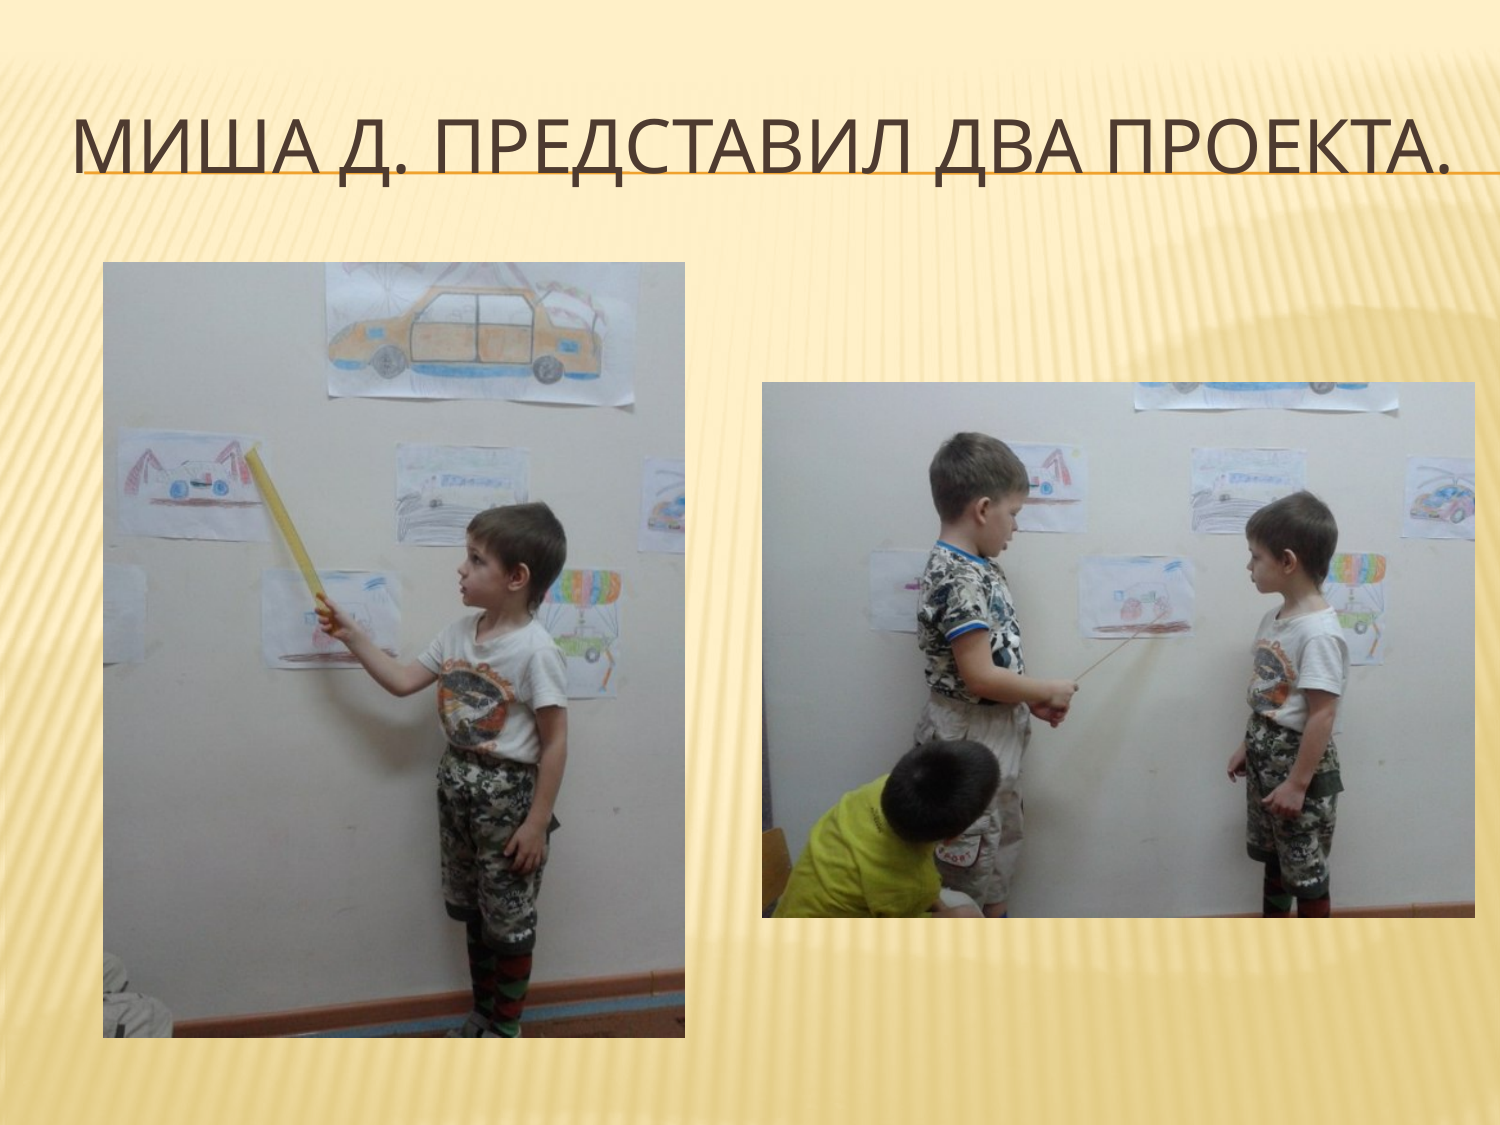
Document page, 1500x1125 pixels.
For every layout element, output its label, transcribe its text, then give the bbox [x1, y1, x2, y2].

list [102, 262, 685, 1038]
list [762, 382, 1476, 918]
title миша д. представил два проекта. [49, 75, 1475, 213]
